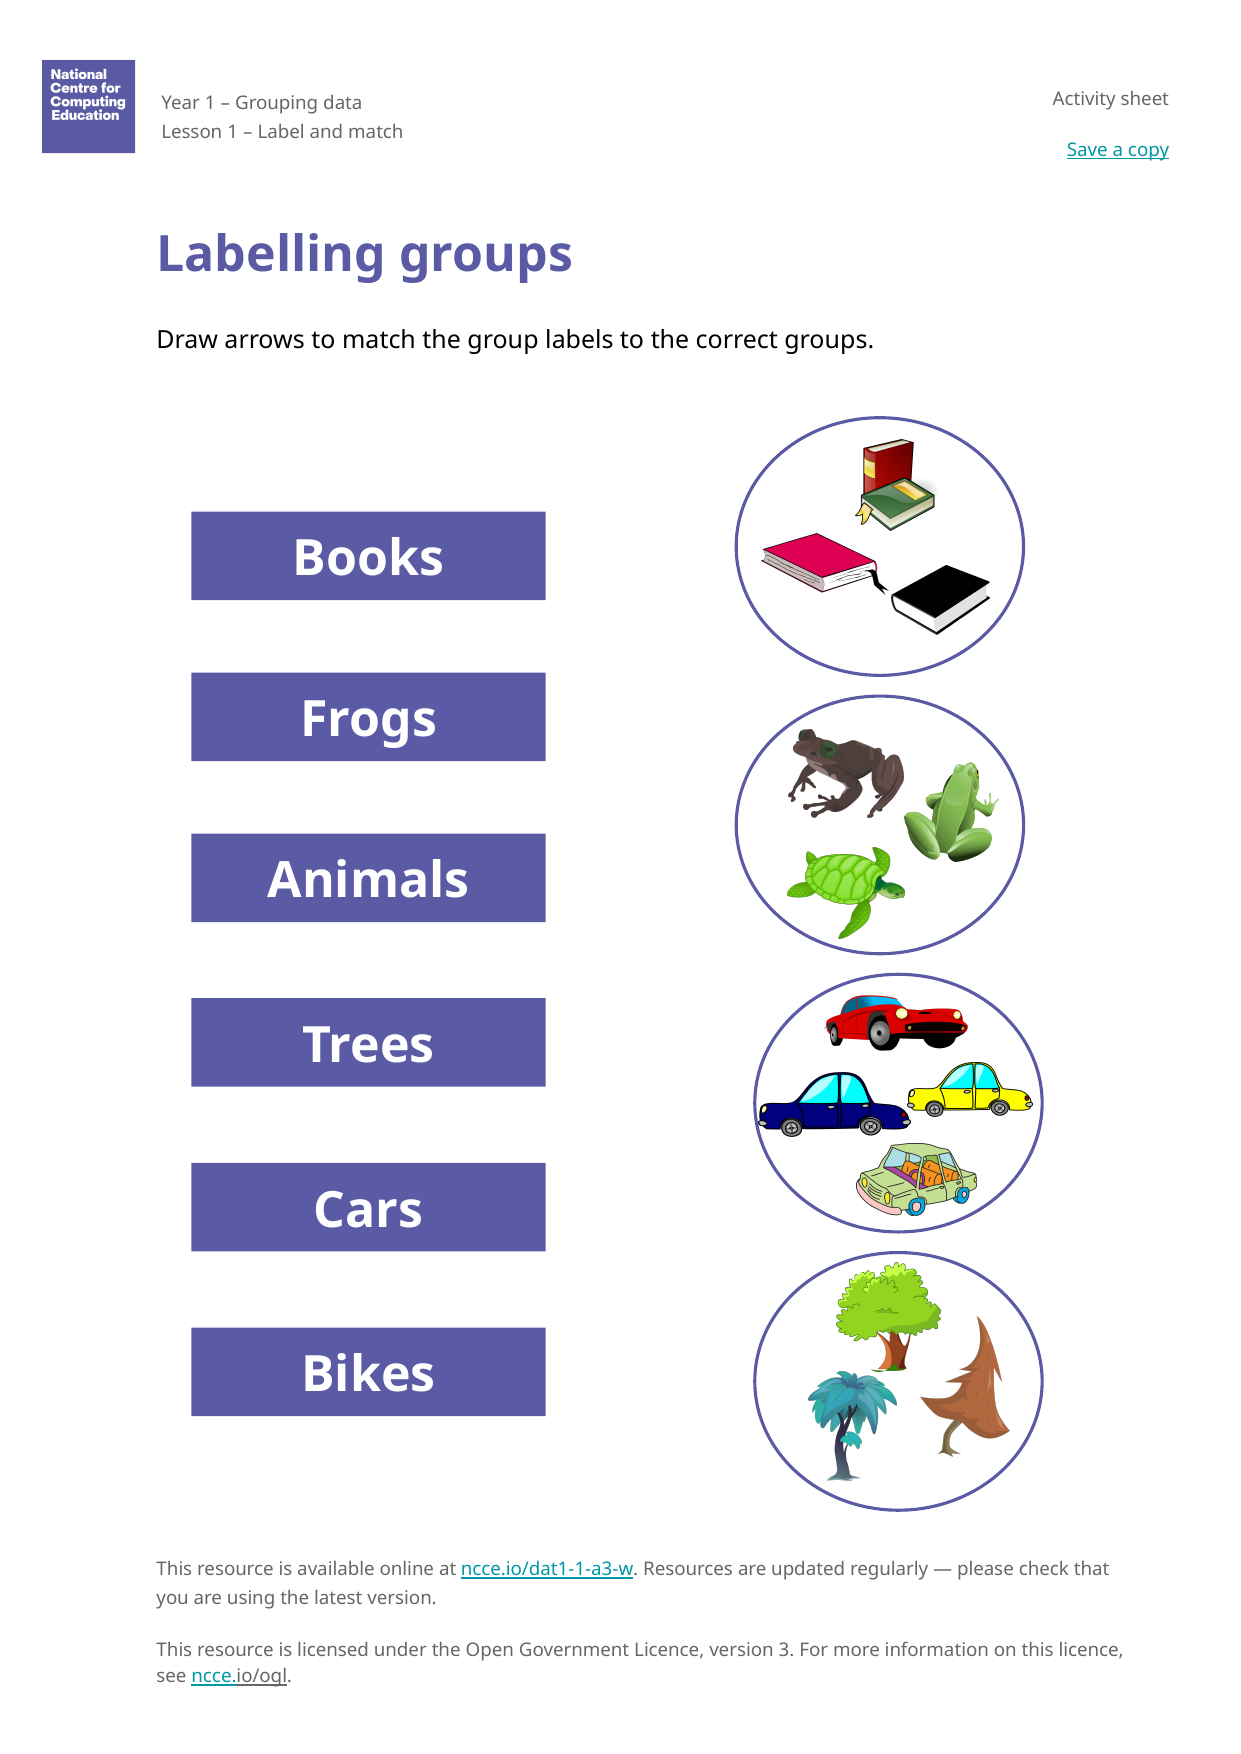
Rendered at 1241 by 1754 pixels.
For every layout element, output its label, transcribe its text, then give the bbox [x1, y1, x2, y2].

text_box Books [191, 511, 546, 601]
text_box Bikes [191, 1327, 546, 1417]
text_box Labelling groups Draw arrows to match the group labels to the correct groups. [141, 197, 1103, 418]
text_box Cars [191, 1162, 546, 1252]
text_box Animals [191, 833, 546, 923]
picture [17, 35, 161, 178]
text_box Frogs [191, 672, 546, 762]
text_box Trees [191, 998, 546, 1087]
table_header Activity sheet Save a copy [546, 71, 1199, 197]
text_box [735, 417, 1043, 1511]
table_header Year 1 – Grouping data Lesson 1 – Label and match [141, 71, 546, 197]
text_box This resource is available online at ncce.io/dat1-1-a3-w. Resources are updated regularly — please check that you are using the latest version. This resource is licensed under the Open Government Licence, version 3. For more information on this licence, see ncce.io/ogl. [141, 1538, 1140, 1665]
